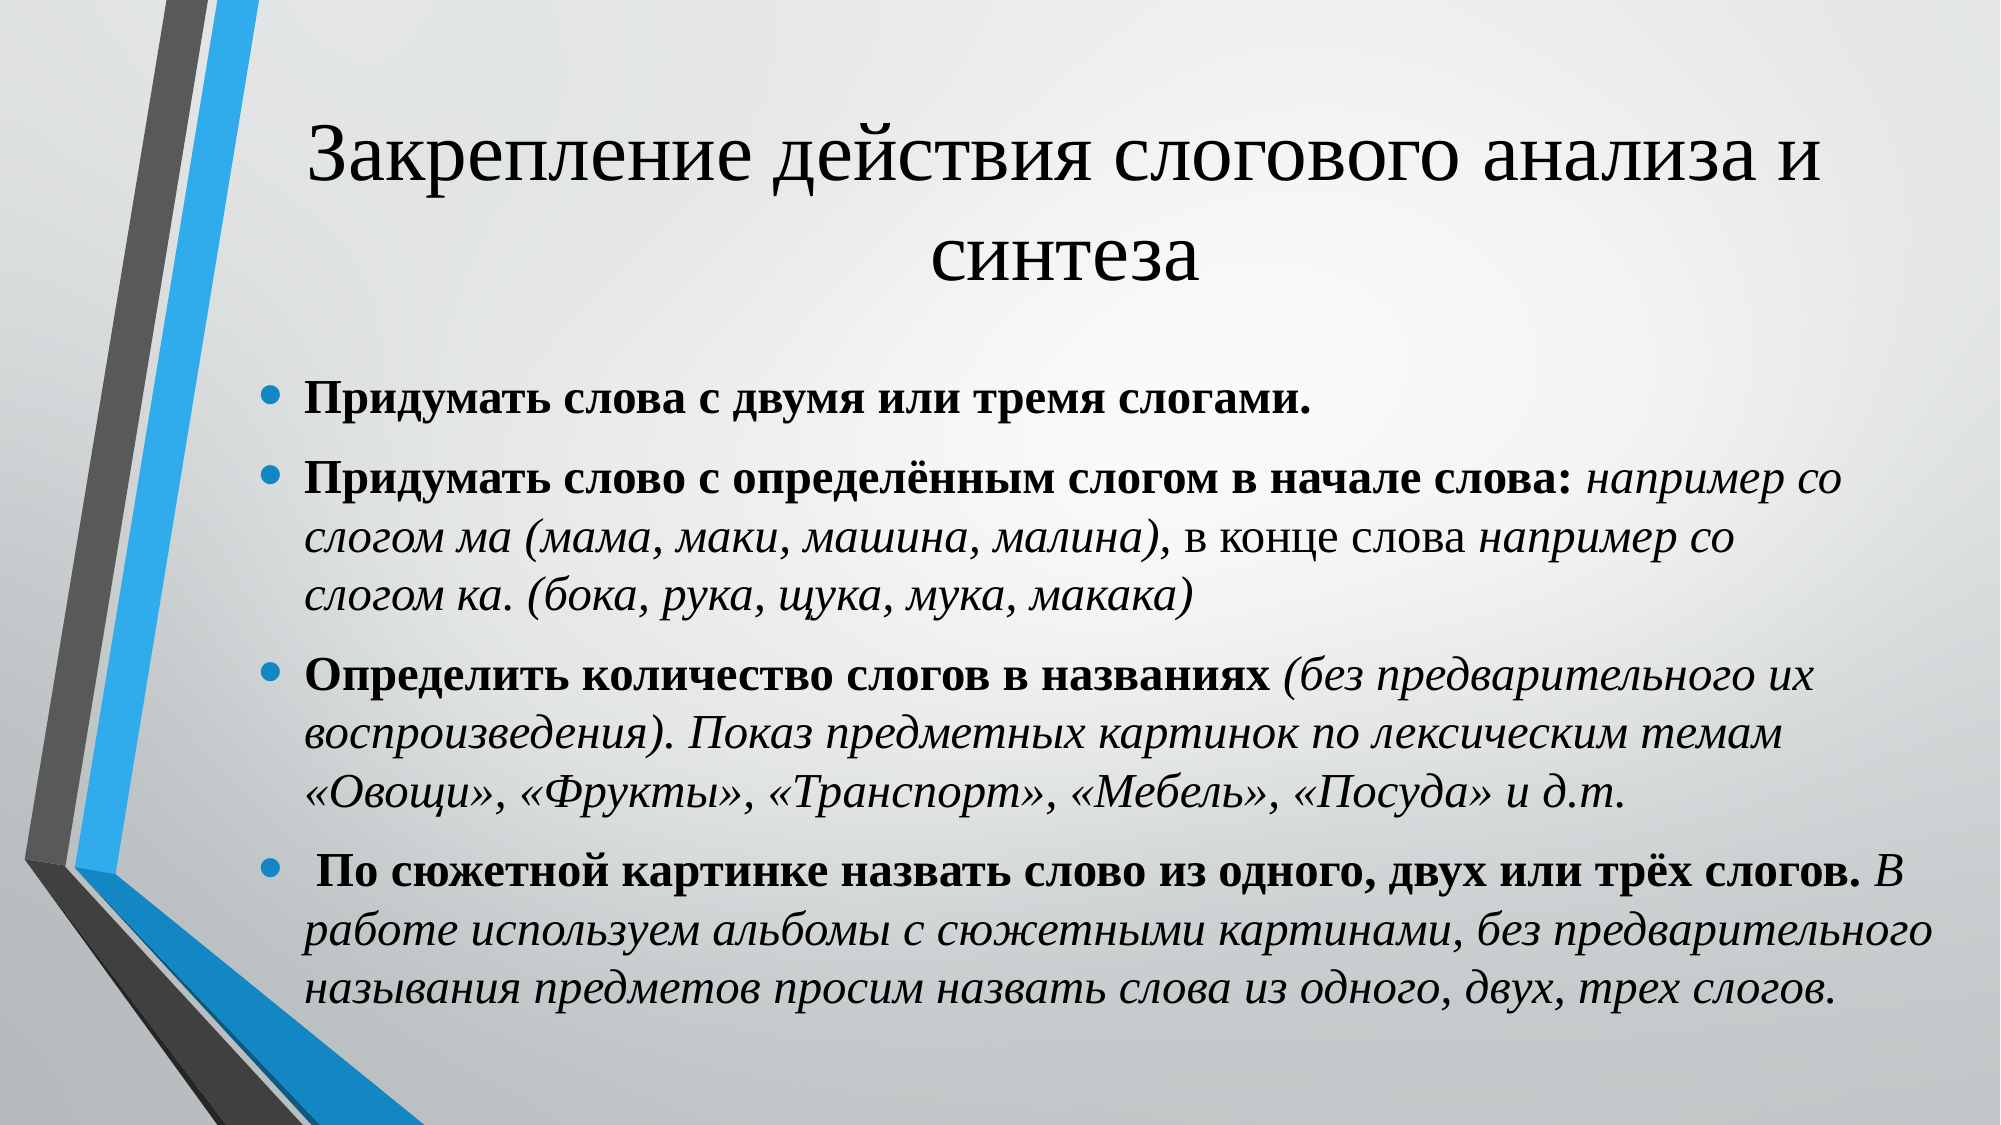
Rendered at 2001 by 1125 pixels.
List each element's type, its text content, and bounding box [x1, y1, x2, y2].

list Придумать слова с двумя или тремя слогами. Придумать слово с определённым слогом в начале слова: например со слогом ма (мама, маки, машина, малина), в конце слова например со слогом ка. (бока, рука, щука, мука, макака) Определить количество слогов в названиях (без предварительного их воспроизведения). Показ предметных картинок по лексическим темам «Овощи», «Фрукты», «Транспорт», «Мебель», «Посуда» и д.т. По сюжетной картинке назвать слово из одного, двух или трёх слогов. В работе используем альбомы с сюжетными картинами, без предварительного называния предметов просим назвать слова из одного, двух, трех слогов. [243, 357, 1960, 1050]
title Закрепление действия слогового анализа и синтеза [243, 53, 1887, 341]
